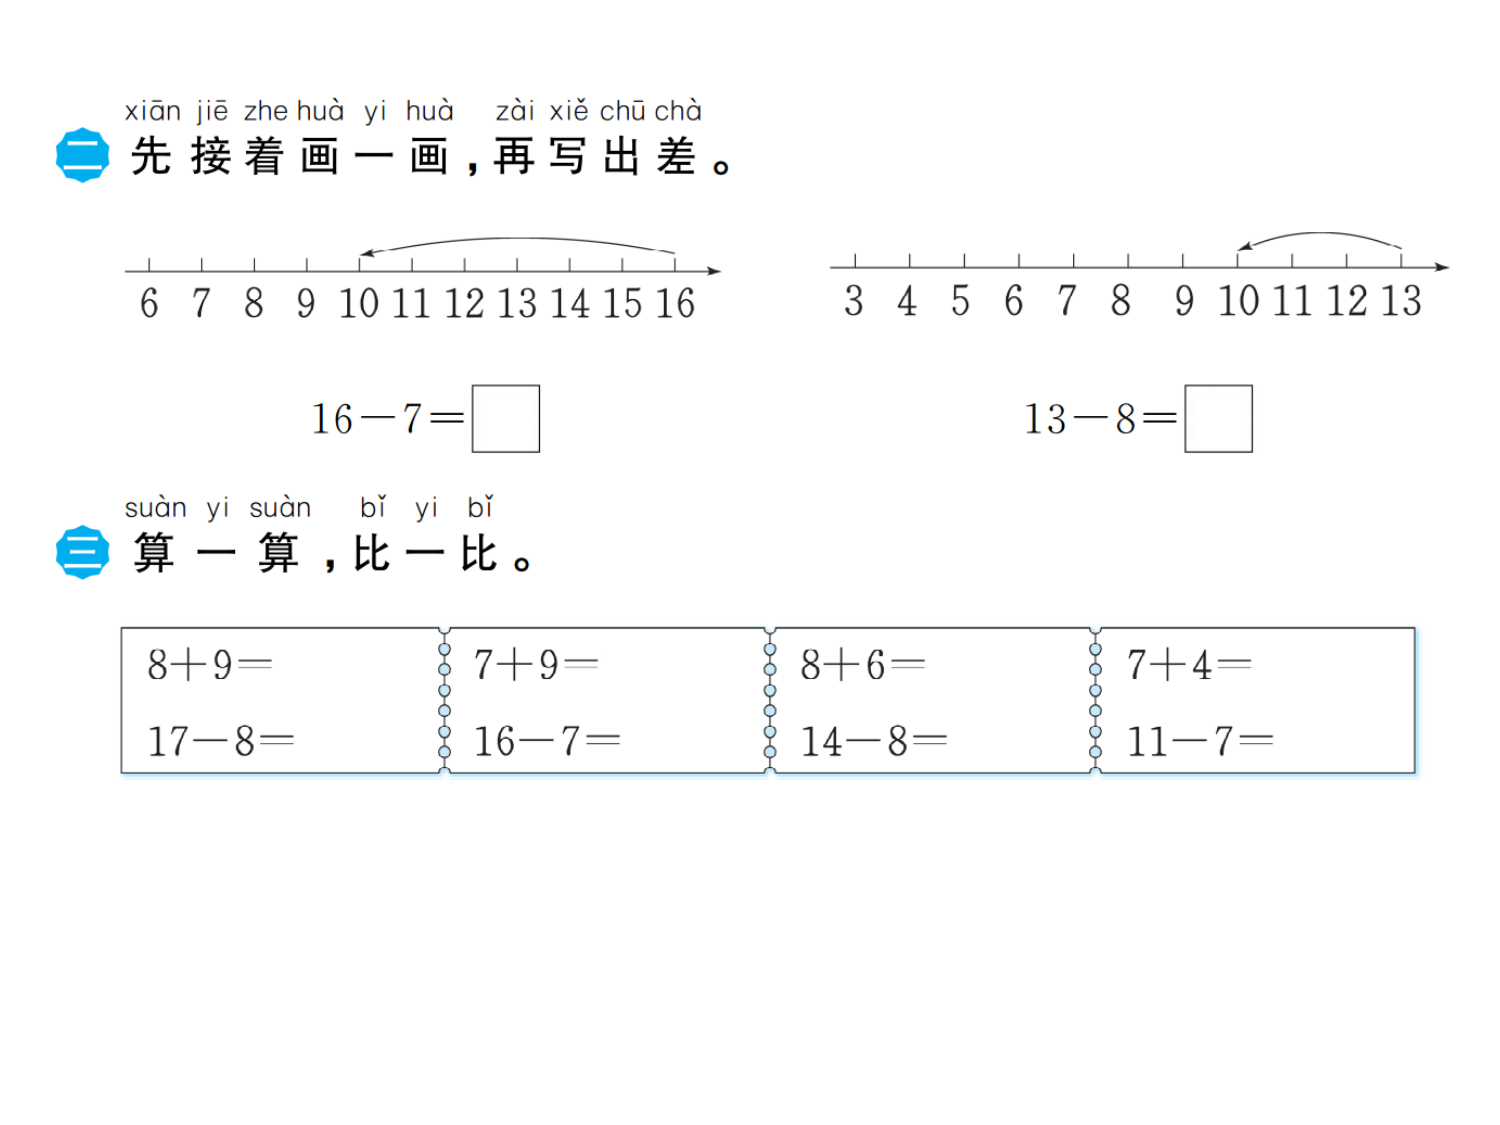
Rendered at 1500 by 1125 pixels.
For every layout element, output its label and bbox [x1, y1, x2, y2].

picture [41, 89, 1462, 791]
